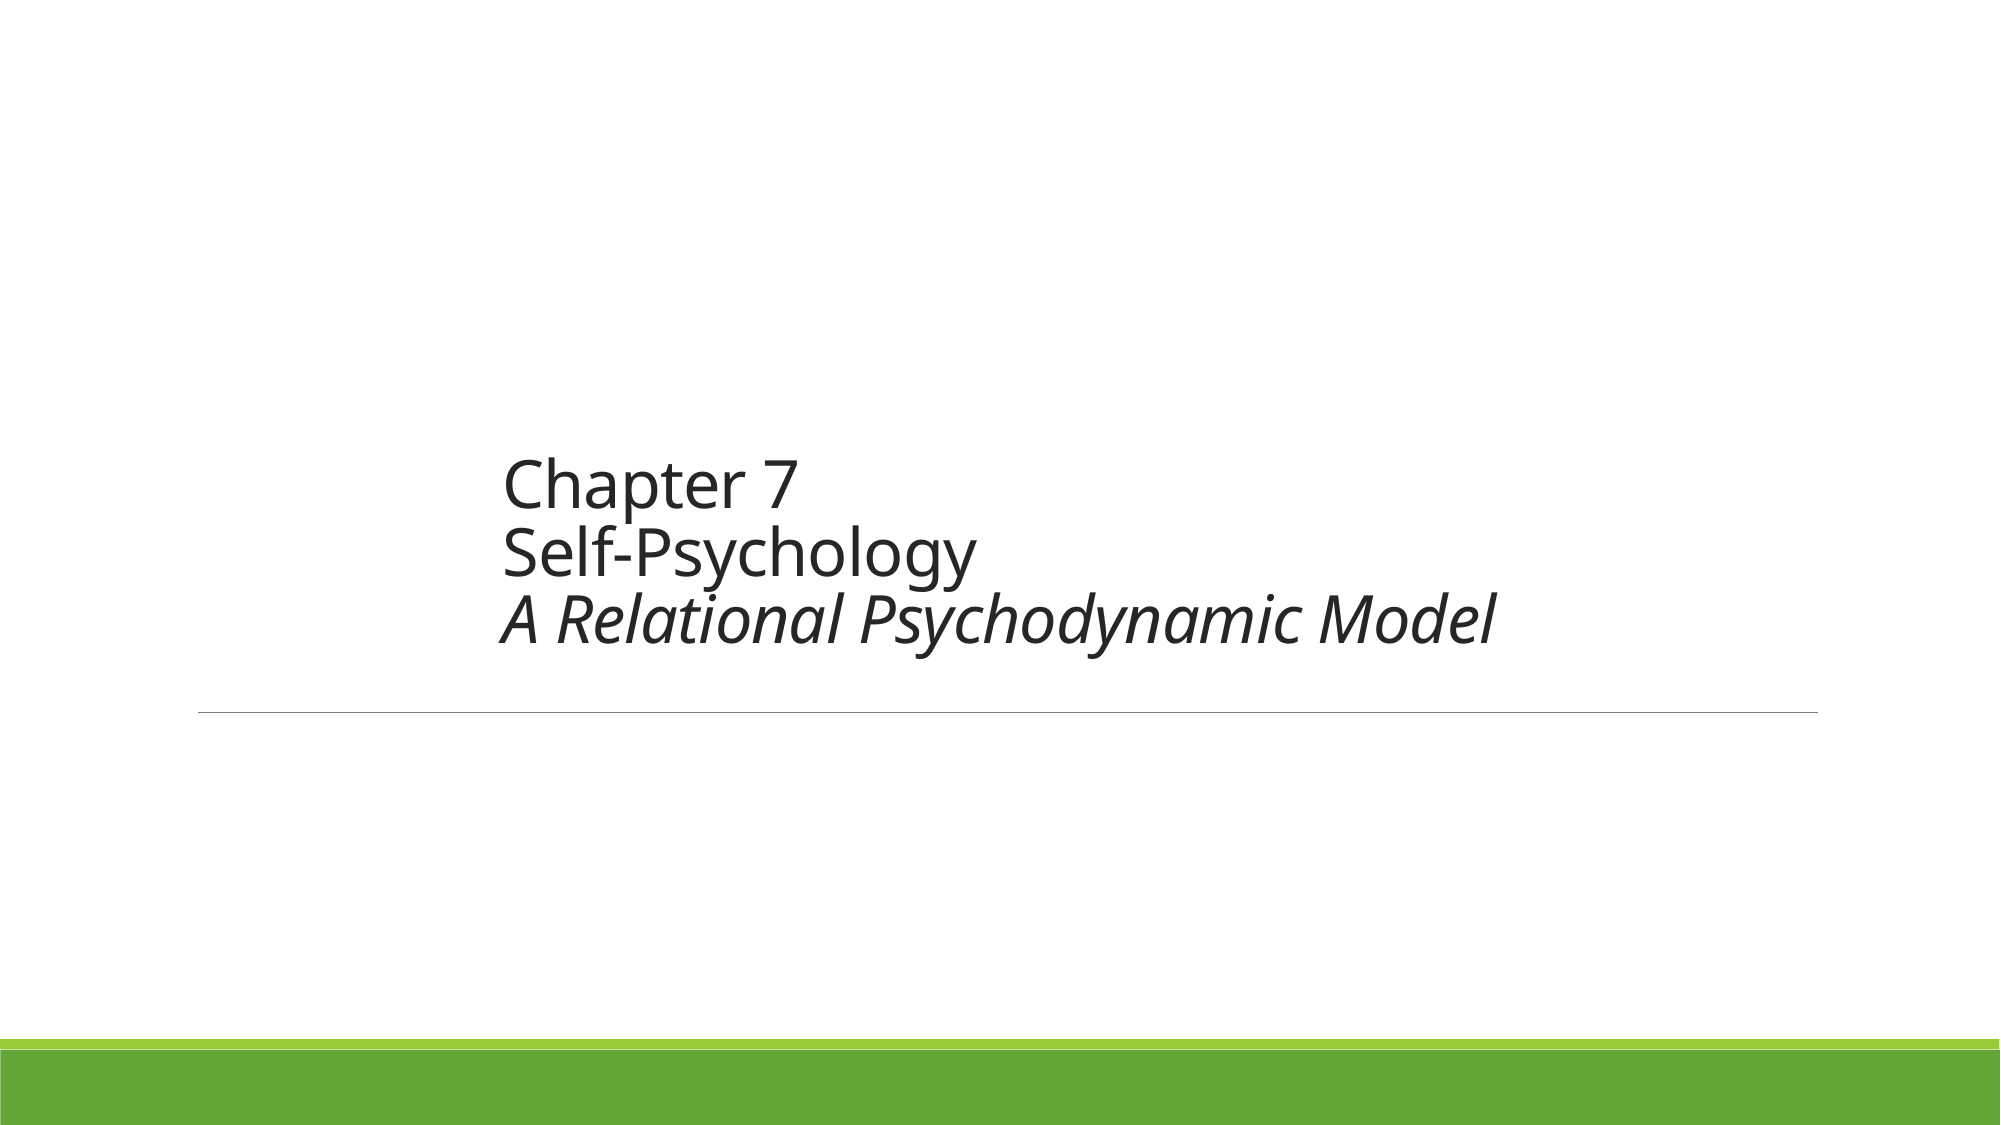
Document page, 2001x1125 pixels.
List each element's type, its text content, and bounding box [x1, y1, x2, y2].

title Chapter 7 Self-Psychology A Relational Psychodynamic Model [487, 0, 1638, 725]
